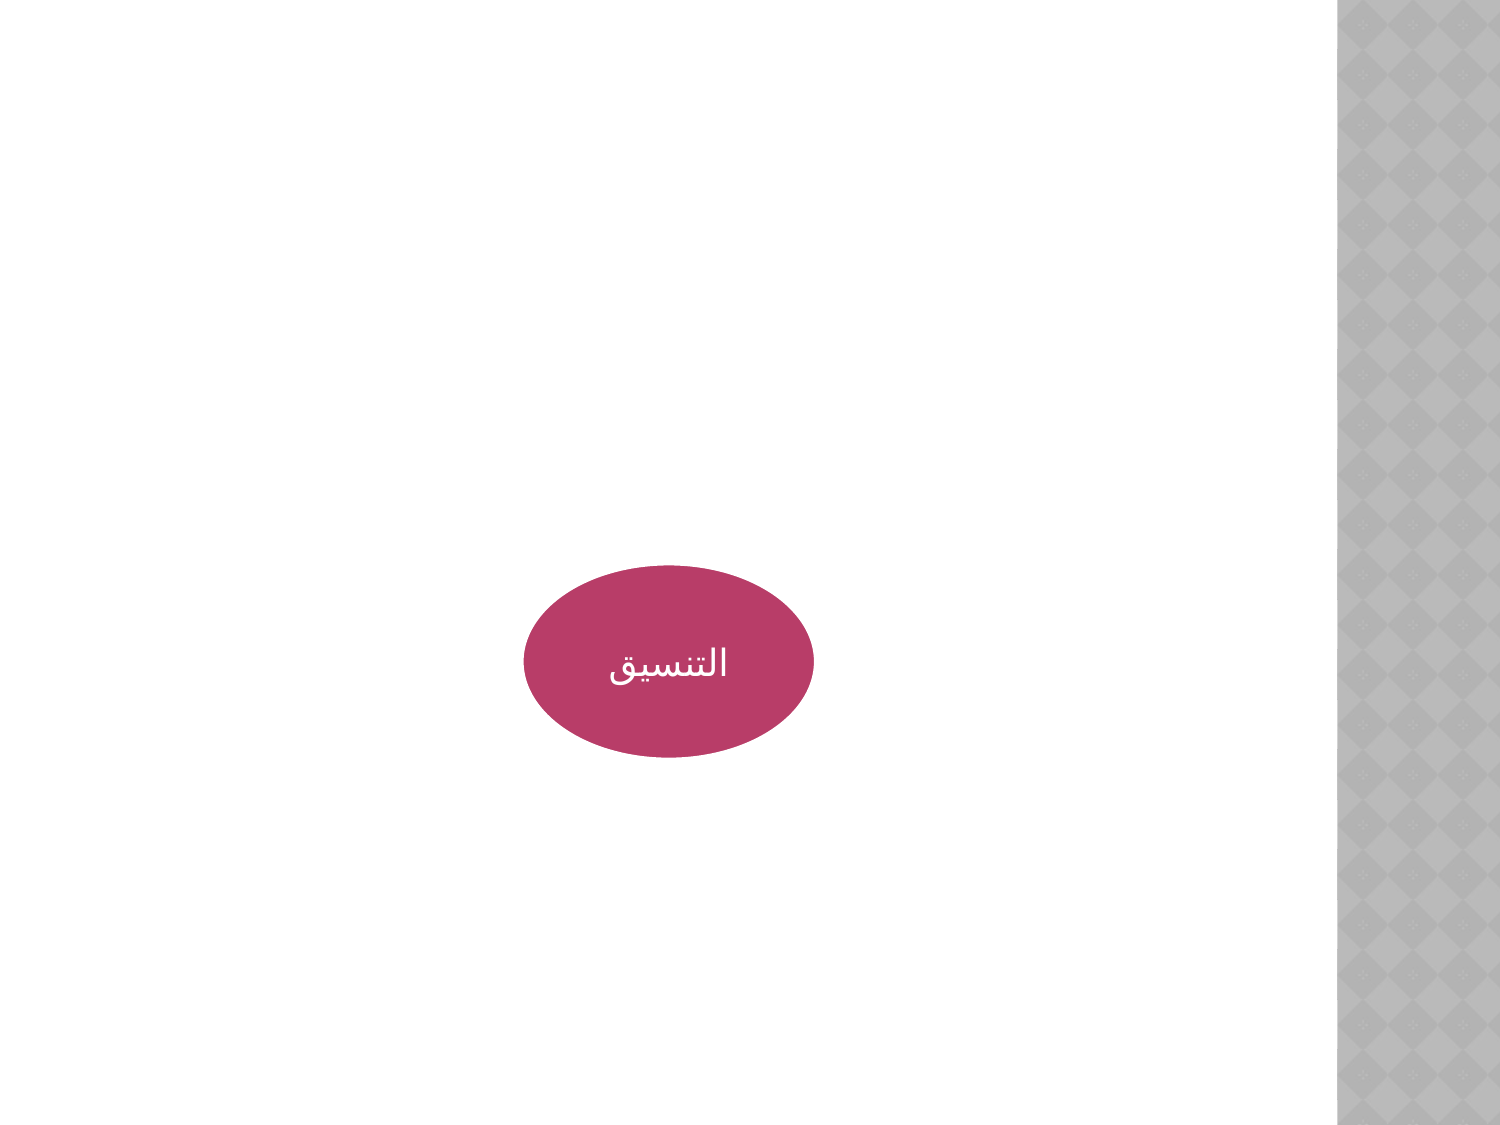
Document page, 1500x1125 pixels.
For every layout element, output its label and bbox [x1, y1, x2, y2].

list [74, 263, 1263, 1060]
